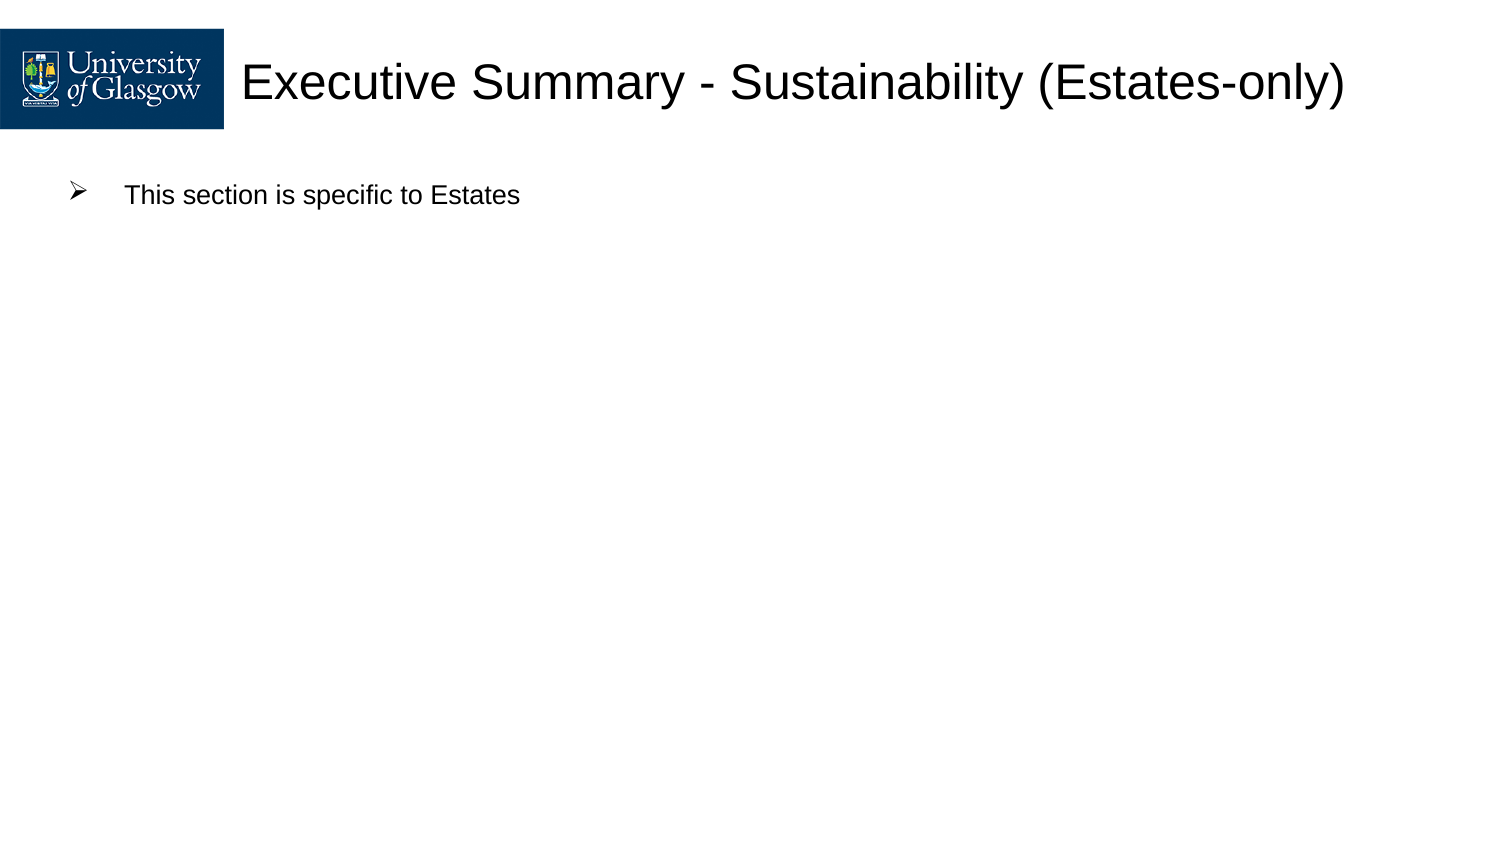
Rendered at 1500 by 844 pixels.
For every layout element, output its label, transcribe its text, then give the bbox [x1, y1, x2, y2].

text_box Executive Summary - Sustainability (Estates-only) [1125, 42, 1365, 118]
picture [0, 0, 1125, 133]
text_box This section is specific to Estates [53, 170, 1412, 218]
